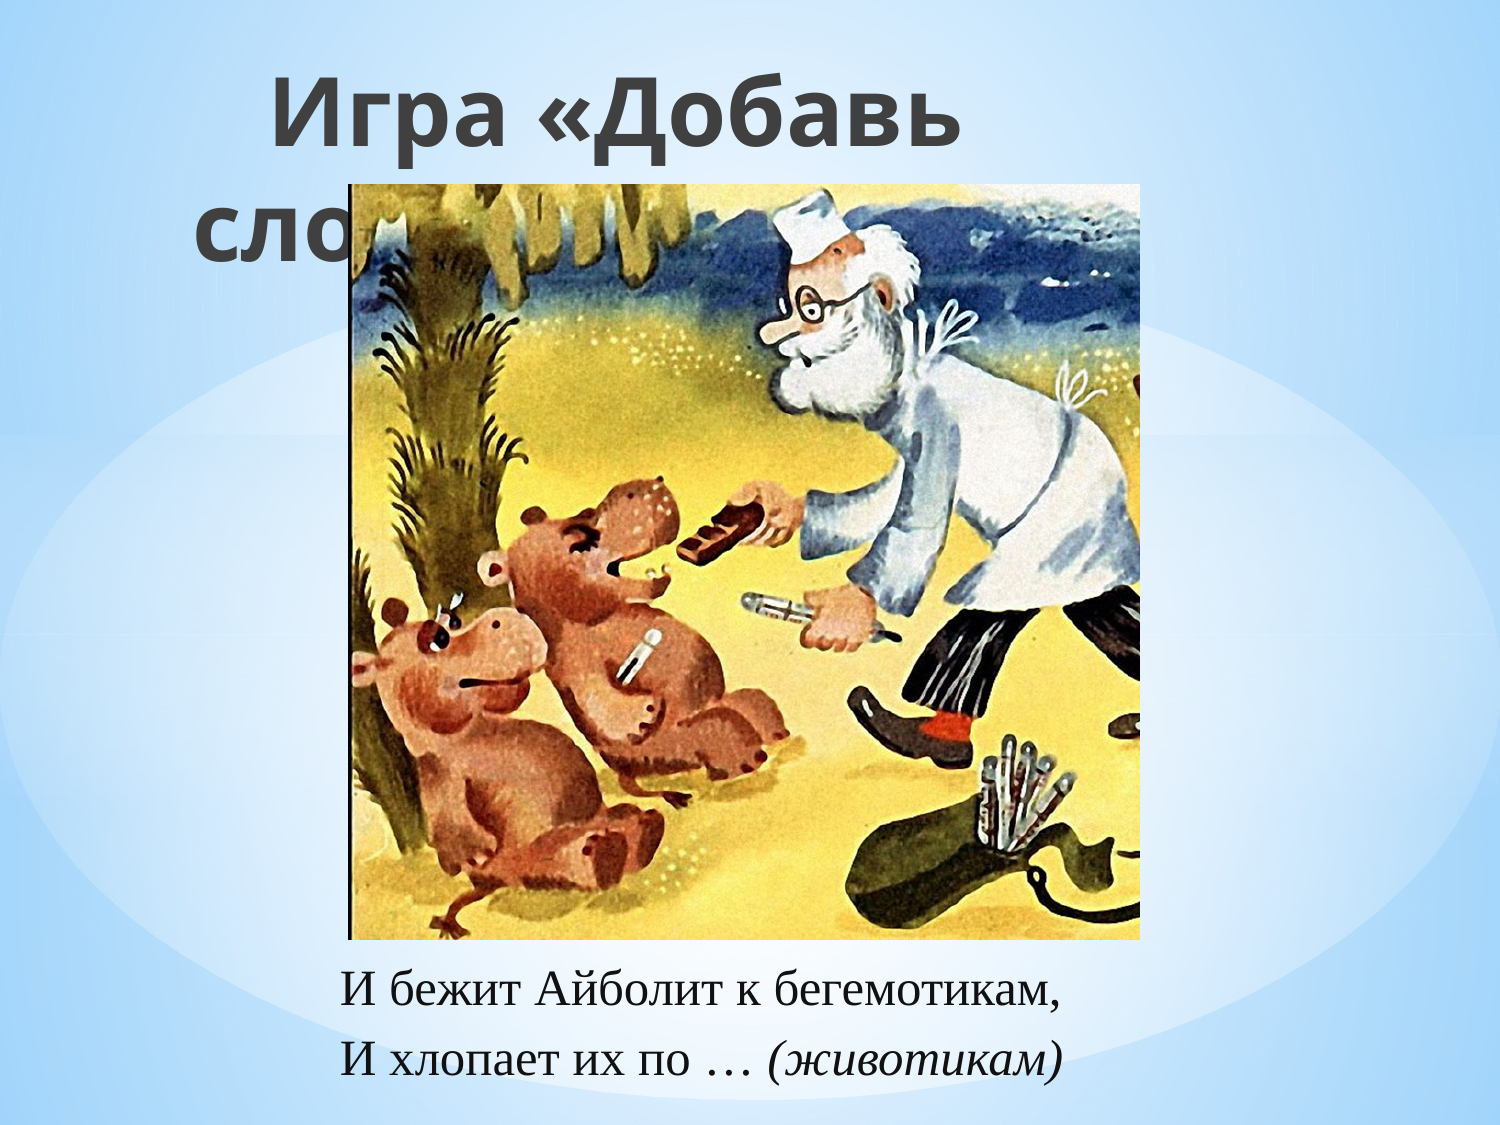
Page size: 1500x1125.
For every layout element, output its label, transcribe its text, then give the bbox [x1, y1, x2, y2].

title Игра «Добавь слово» [147, 42, 1325, 210]
subtitle И бежит Айболит к бегемотикам, И хлопает их по … (животикам) [324, 952, 1211, 1097]
picture [348, 184, 1140, 940]
